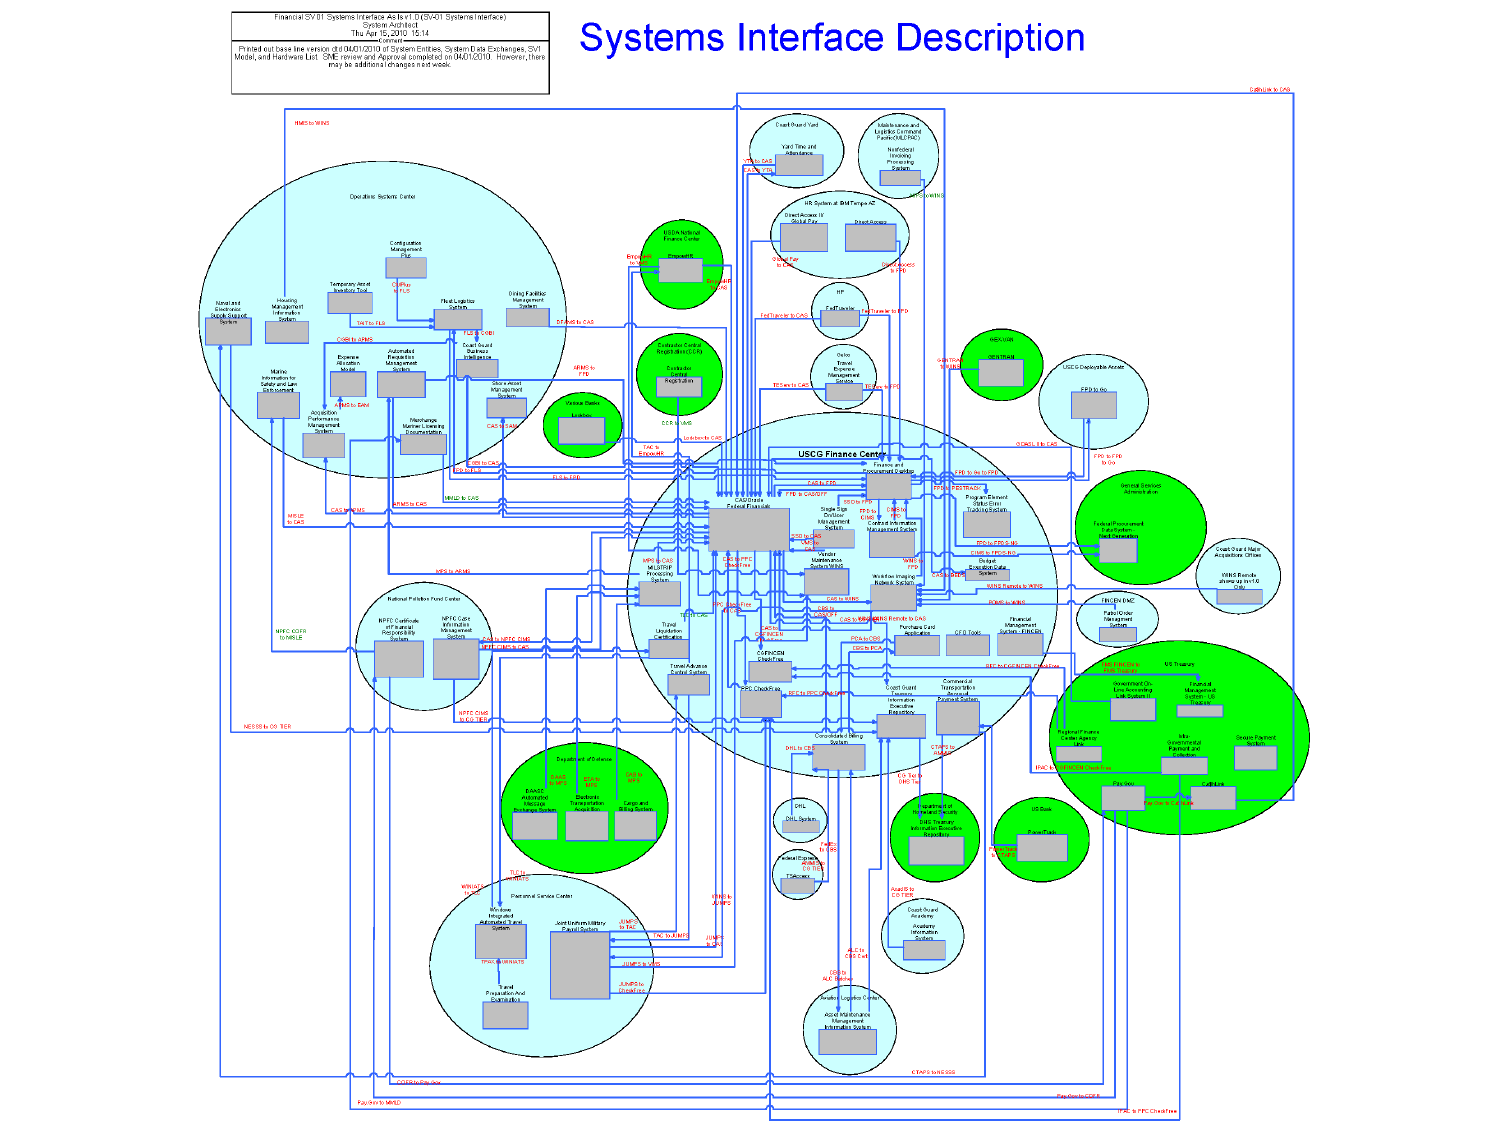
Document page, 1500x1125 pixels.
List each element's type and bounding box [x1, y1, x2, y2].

picture [195, 0, 1312, 1125]
